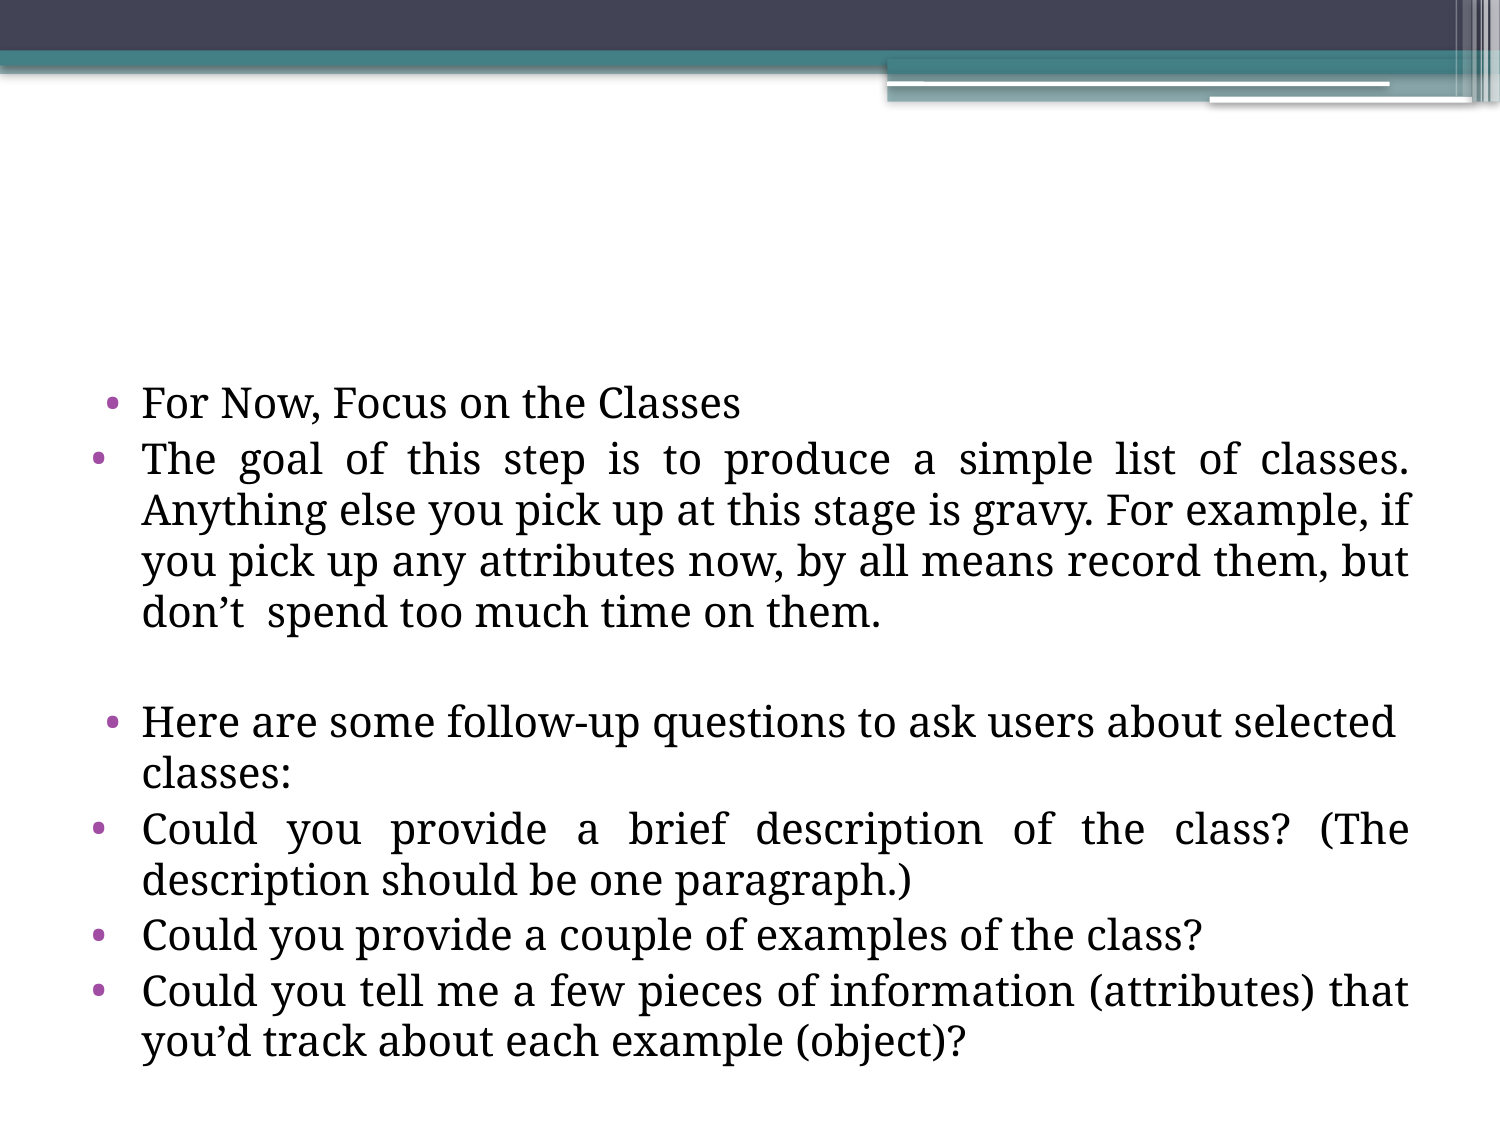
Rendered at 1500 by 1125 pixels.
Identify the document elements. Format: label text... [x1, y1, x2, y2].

list For Now, Focus on the Classes The goal of this step is to produce a simple list of classes. Anything else you pick up at this stage is gravy. For example, if you pick up any attributes now, by all means record them, but don’t spend too much time on them. Here are some follow-up questions to ask users about selected classes: Could you provide a brief description of the class? (The description should be one paragraph.) Could you provide a couple of examples of the class? Could you tell me a few pieces of information (attributes) that you’d track about each example (object)? [75, 368, 1425, 1079]
